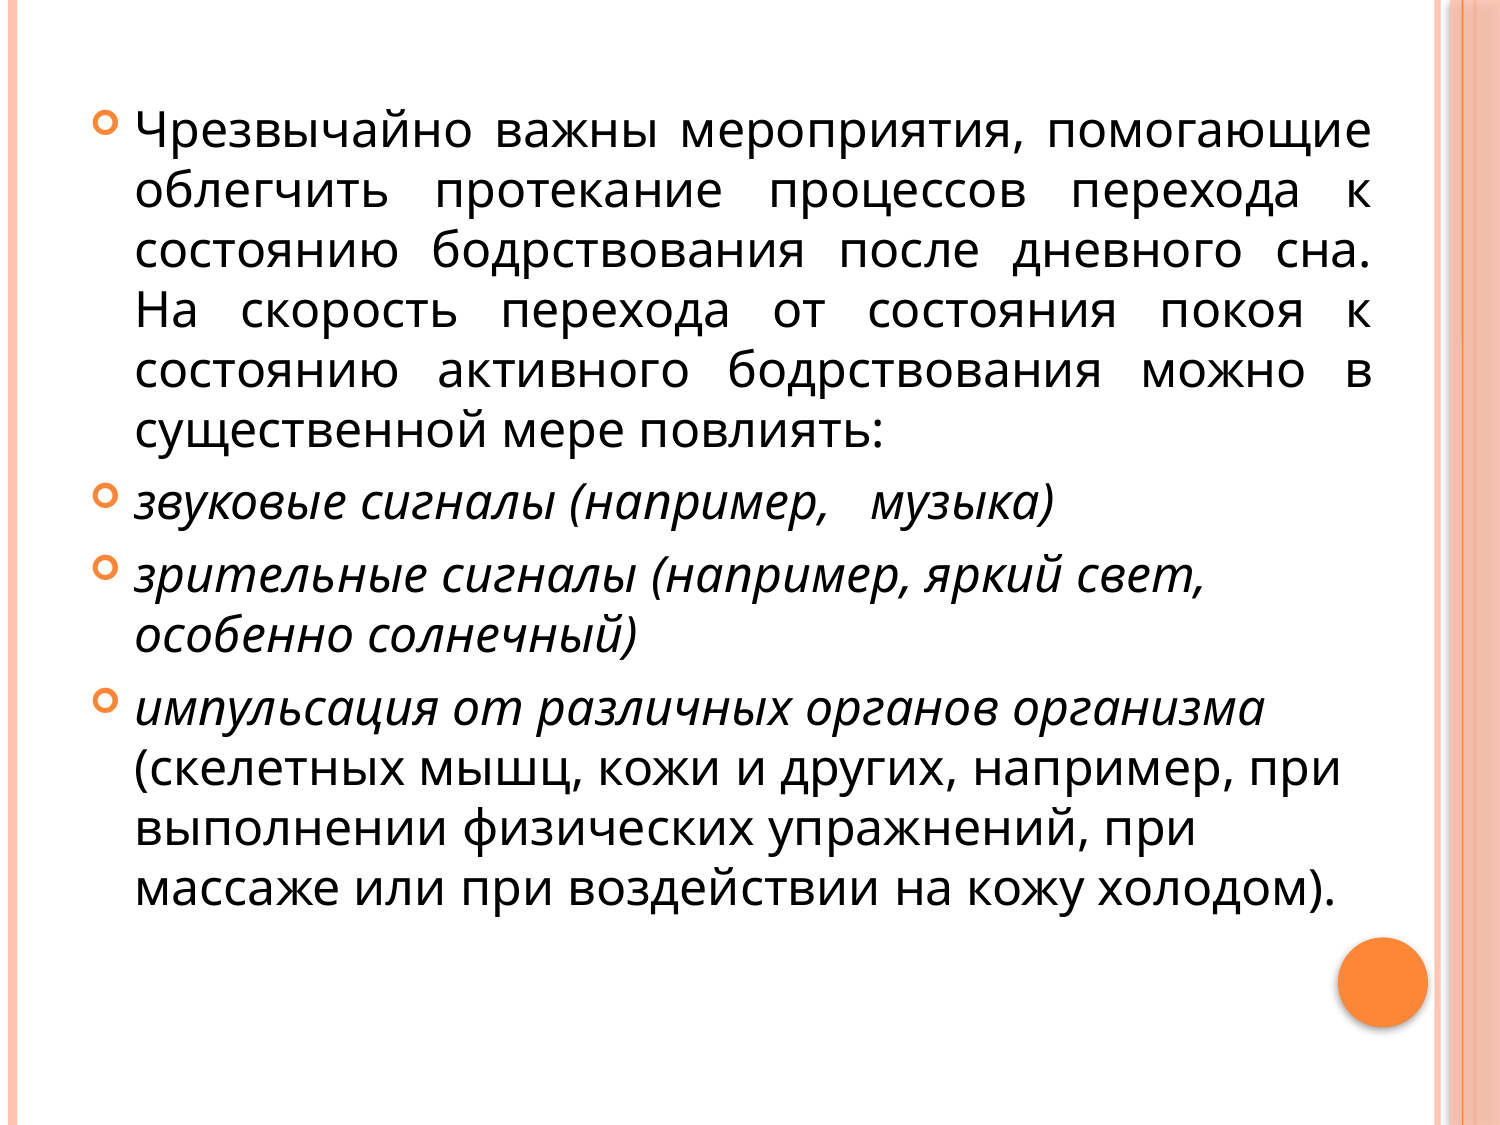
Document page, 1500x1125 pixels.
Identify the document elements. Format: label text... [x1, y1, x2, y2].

list Чрезвычайно важны мероприятия, помогающие облегчить протекание процессов перехода к состоянию бодрствования после дневного сна. На скорость перехода от состояния покоя к состоянию активного бодрствования можно в существенной мере повлиять: звуковые сигналы (например, музыка) зрительные сигналы (например, яркий свет, особенно солнечный) импульсация от различных органов организма (скелетных мышц, кожи и других, например, при выполнении физических упражнений, при массаже или при воздействии на кожу холодом). [75, 90, 1388, 1062]
